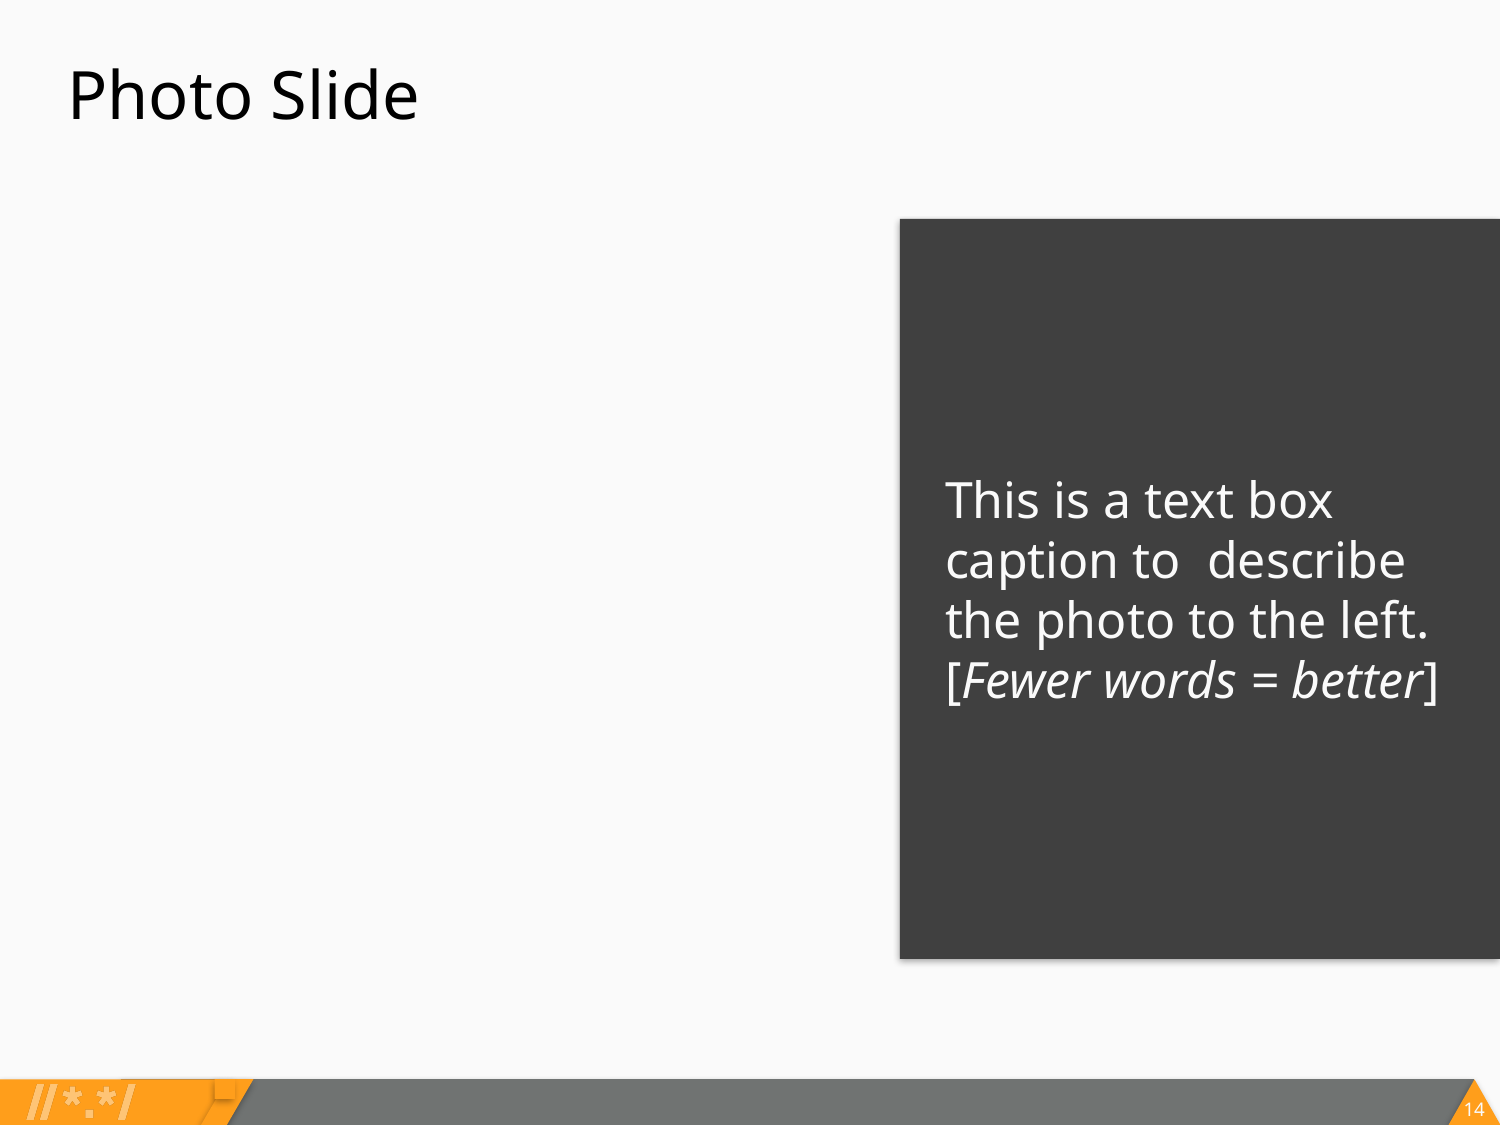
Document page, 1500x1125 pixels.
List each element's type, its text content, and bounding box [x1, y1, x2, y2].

title Photo Slide [52, 45, 1439, 233]
text_box This is a text box caption to describe the photo to the left. [Fewer words = better] [899, 218, 1500, 960]
